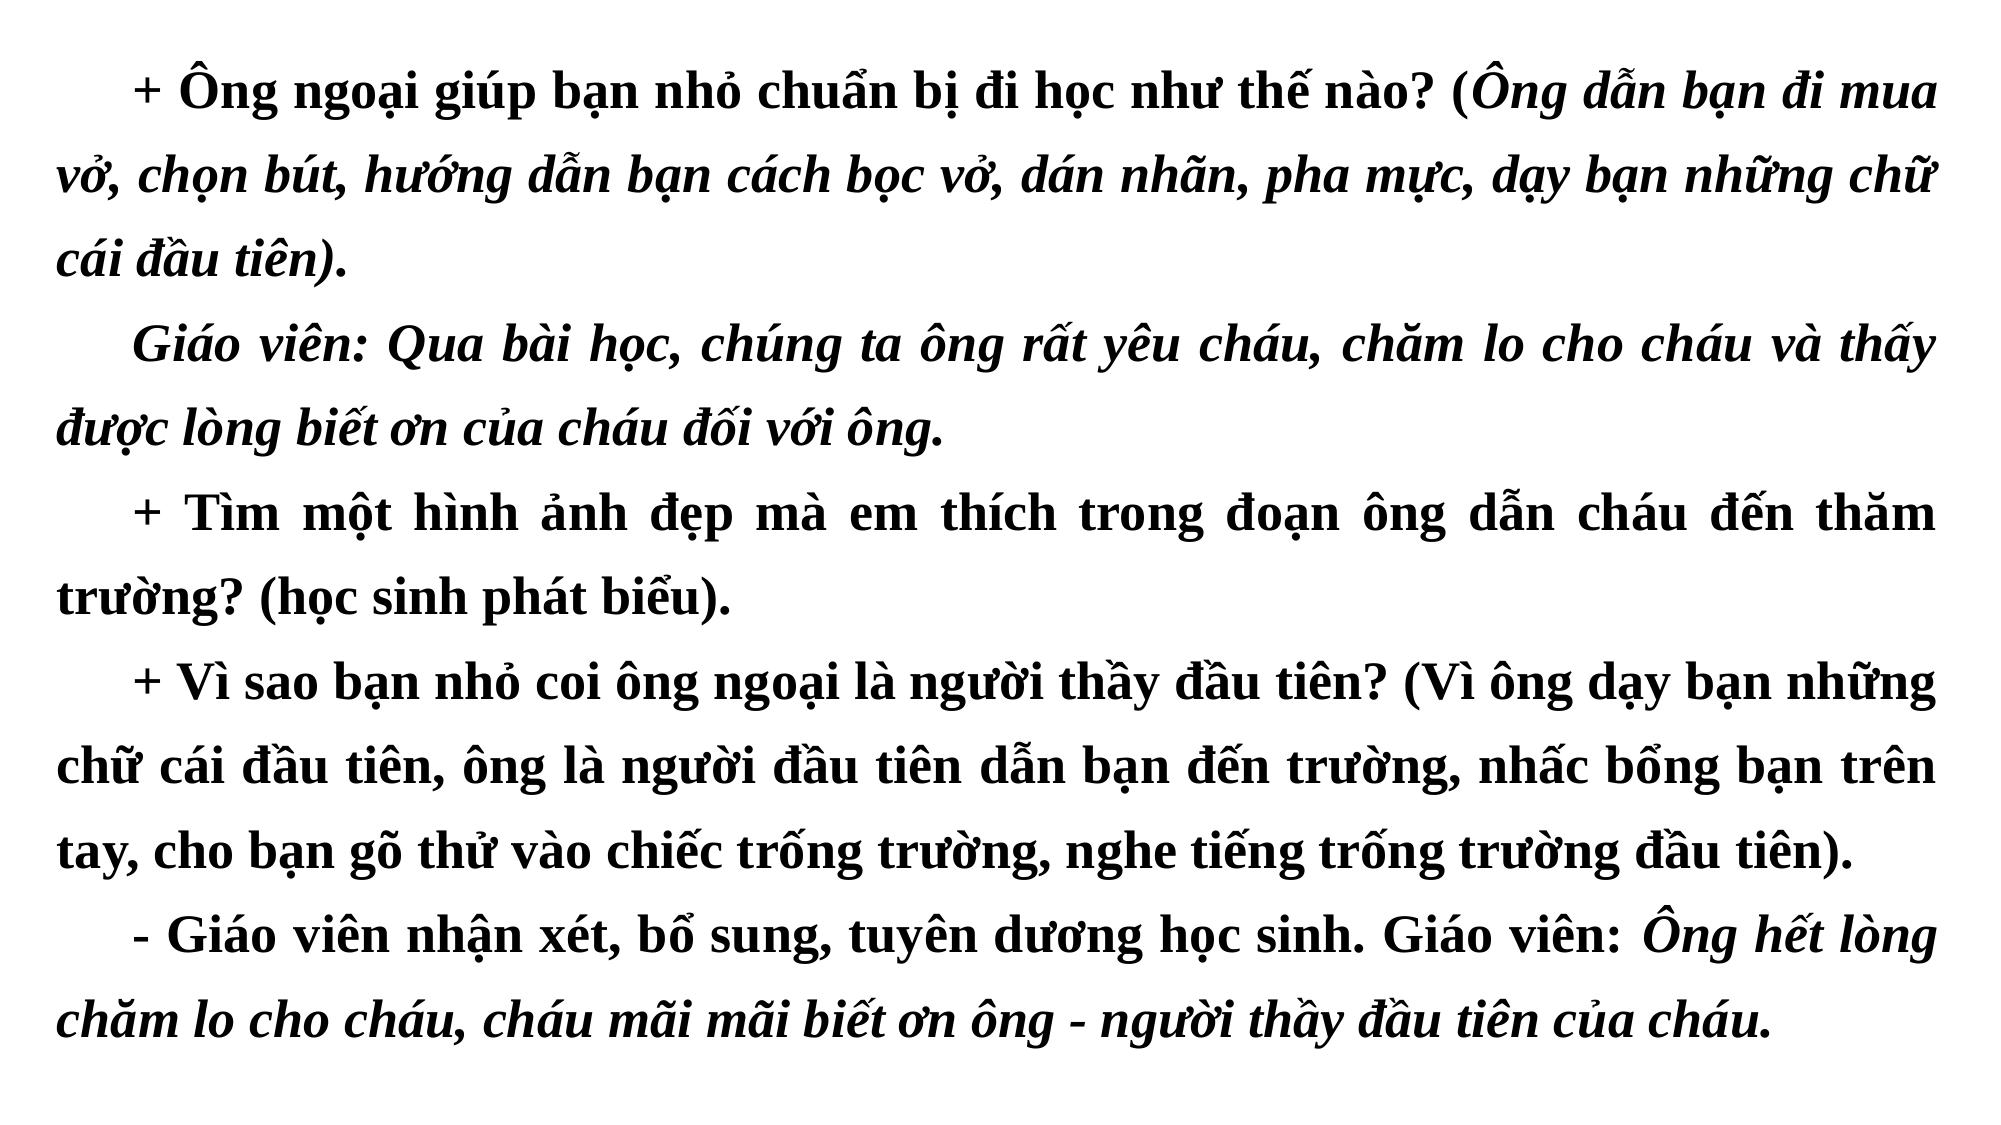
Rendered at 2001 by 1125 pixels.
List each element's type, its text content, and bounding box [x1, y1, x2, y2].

text_box + Ông ngoại giúp bạn nhỏ chuẩn bị đi học như thế nào? (Ông dẫn bạn đi mua vở, chọn bút, hướng dẫn bạn cách bọc vở, dán nhãn, pha mực, dạy bạn những chữ cái đầu tiên). Giáo viên: Qua bài học, chúng ta ông rất yêu cháu, chăm lo cho cháu và thấy được lòng biết ơn của cháu đối với ông. + Tìm một hình ảnh đẹp mà em thích trong đoạn ông dẫn cháu đến thăm trường? (học sinh phát biểu). + Vì sao bạn nhỏ coi ông ngoại là người thầy đầu tiên? (Vì ông dạy bạn những chữ cái đầu tiên, ông là người đầu tiên dẫn bạn đến trường, nhấc bổng bạn trên tay, cho bạn gõ thử vào chiếc trống trường, nghe tiếng trống trường đầu tiên). - Giáo viên nhận xét, bổ sung, tuyên dương học sinh. Giáo viên: Ông hết lòng chăm lo cho cháu, cháu mãi mãi biết ơn ông - người thầy đầu tiên của cháu. [42, 27, 1955, 1125]
